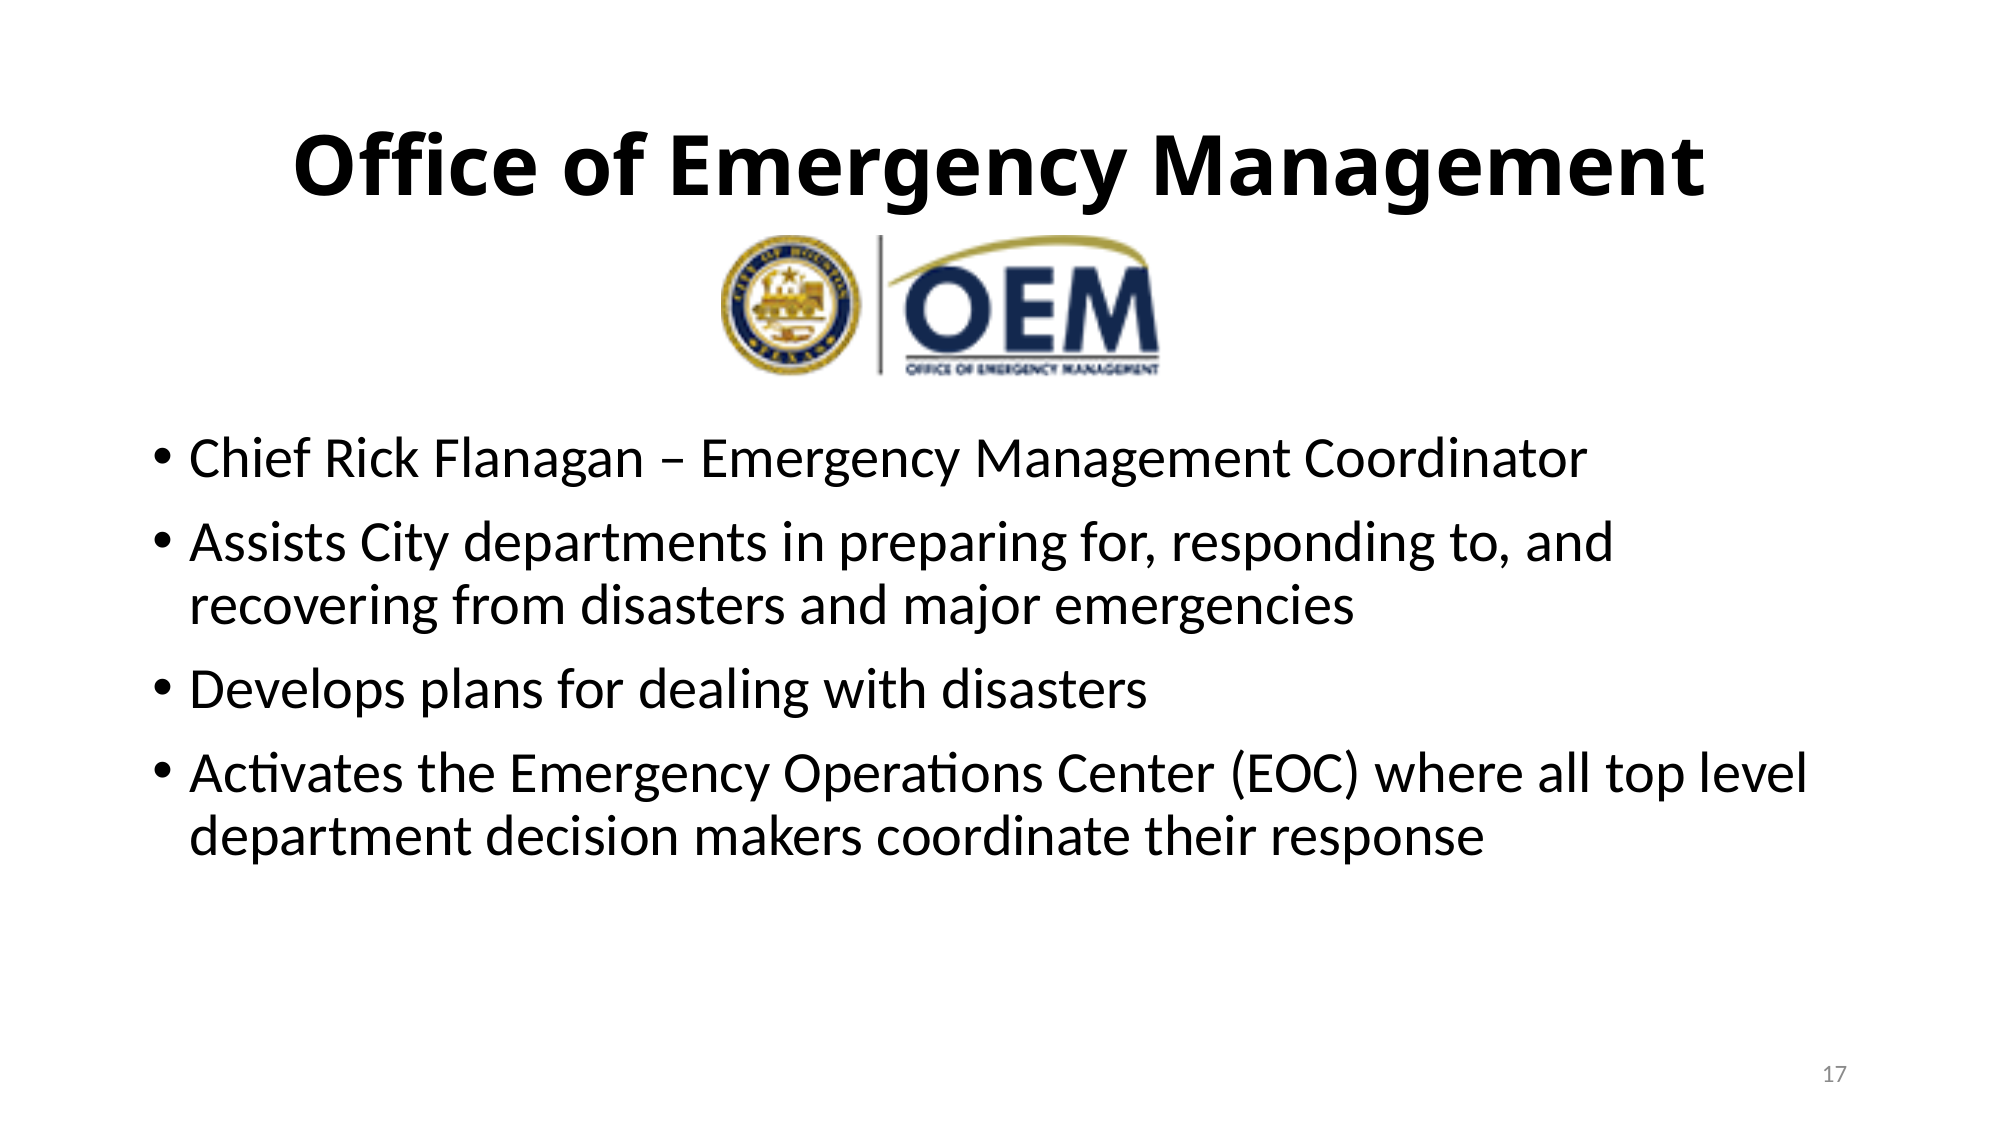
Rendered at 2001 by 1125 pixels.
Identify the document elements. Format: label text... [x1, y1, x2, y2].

list Chief Rick Flanagan – Emergency Management Coordinator Assists City departments in preparing for, responding to, and recovering from disasters and major emergencies Develops plans for dealing with disasters Activates the Emergency Operations Center (EOC) where all top level department decision makers coordinate their response [137, 420, 1863, 929]
title Office of Emergency Management [137, 59, 1863, 278]
slide_number 17 [1412, 1042, 1863, 1103]
picture [721, 235, 1164, 383]
